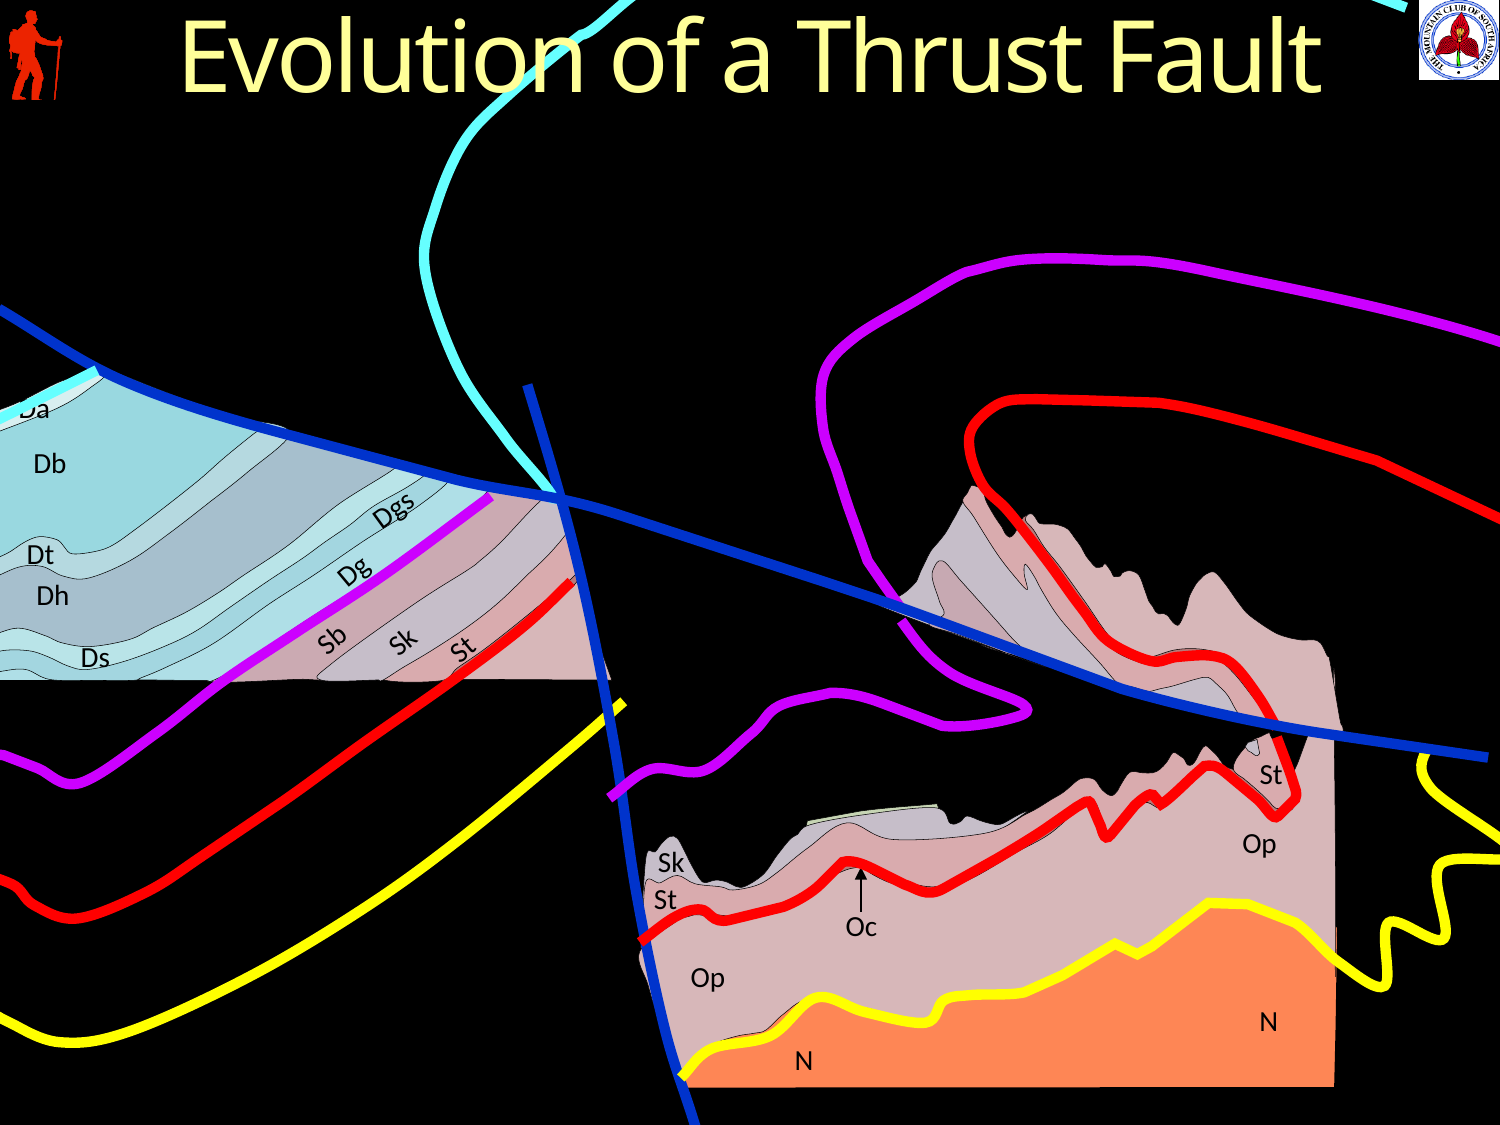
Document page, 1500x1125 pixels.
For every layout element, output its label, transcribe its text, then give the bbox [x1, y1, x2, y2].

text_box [423, 0, 1500, 776]
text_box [0, 367, 582, 1043]
picture [1, 0, 63, 100]
title Evolution of a Thrust Fault [0, 0, 423, 124]
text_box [582, 776, 1339, 1125]
text_box [1339, 776, 1500, 989]
picture [1418, 0, 1499, 80]
text_box [0, 308, 192, 367]
